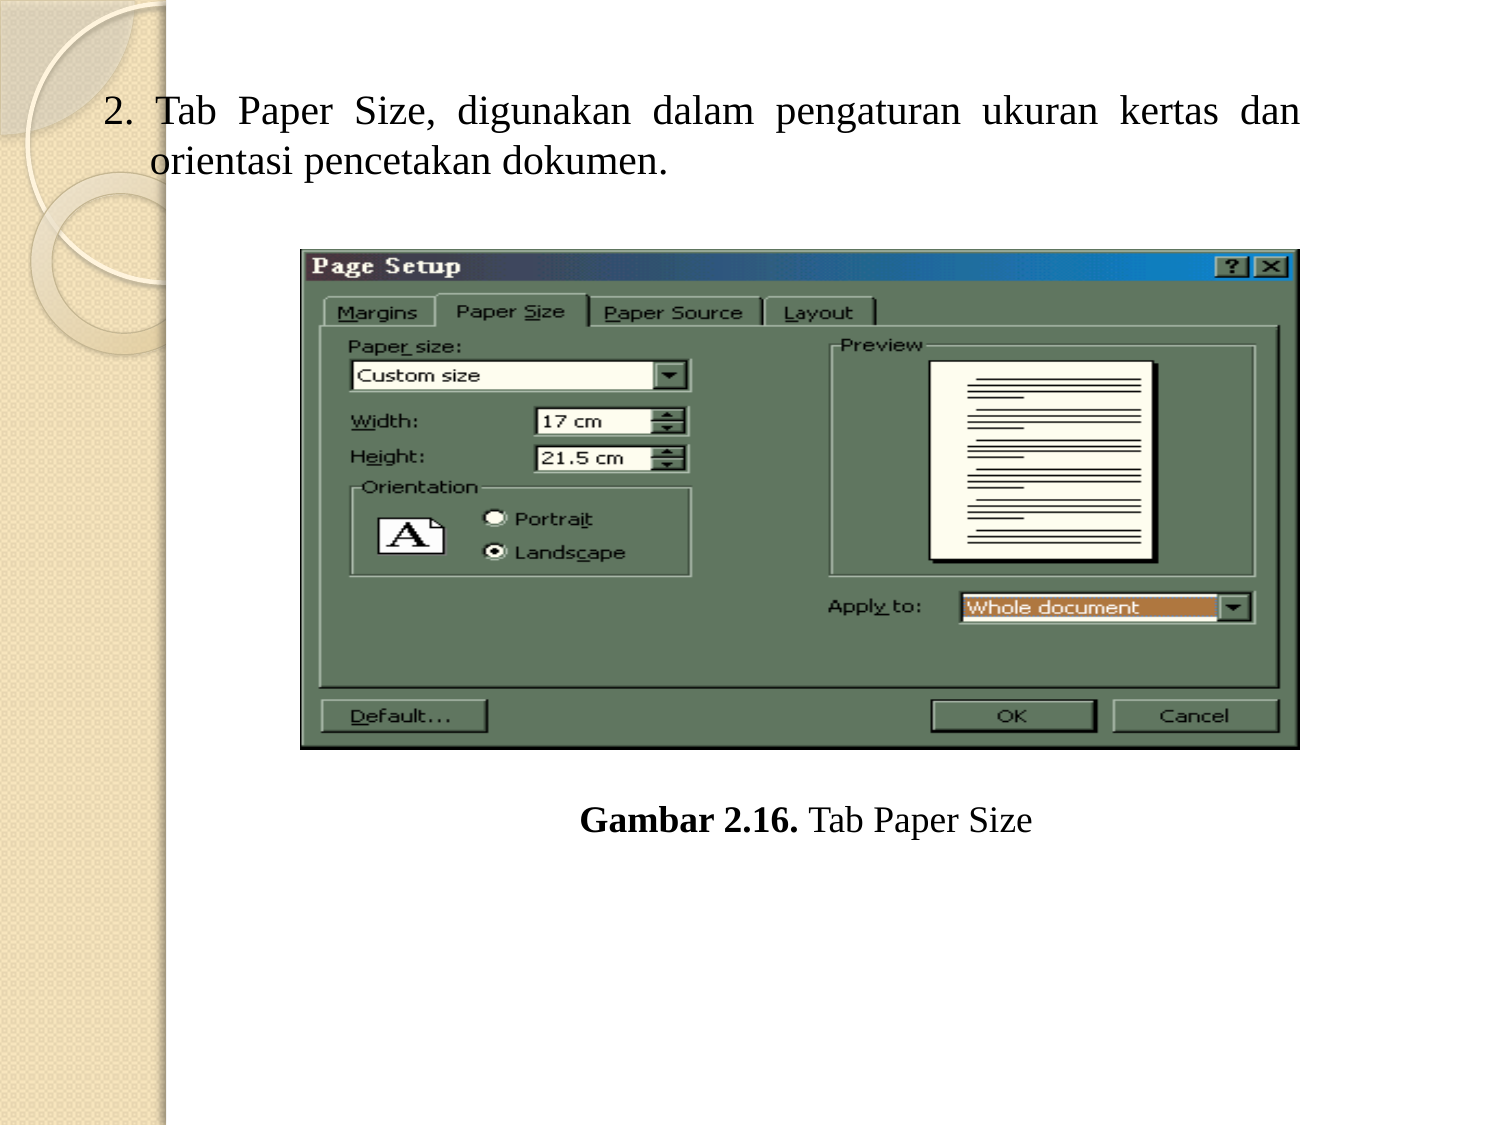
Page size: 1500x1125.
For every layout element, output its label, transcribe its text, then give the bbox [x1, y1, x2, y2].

picture [299, 249, 1301, 751]
text_box Gambar 2.16. Tab Paper Size [564, 787, 1049, 848]
list 2. Tab Paper Size, digunakan dalam pengaturan ukuran kertas dan orientasi pencetakan dokumen. [75, 75, 1413, 1038]
